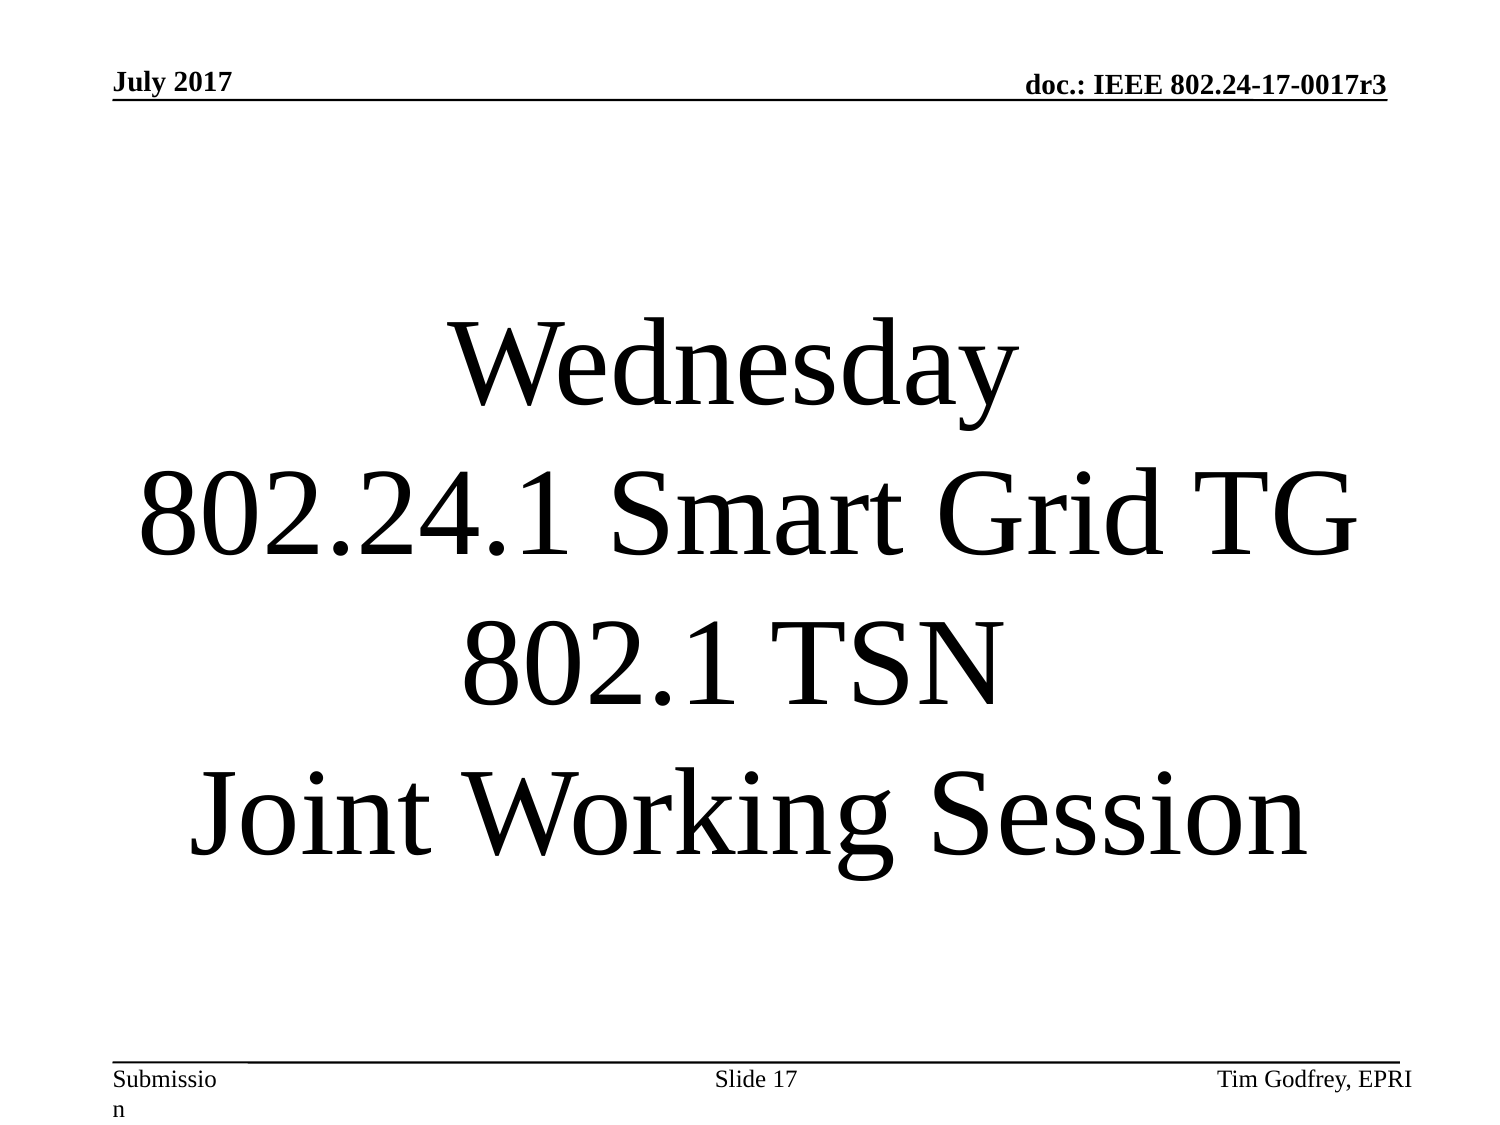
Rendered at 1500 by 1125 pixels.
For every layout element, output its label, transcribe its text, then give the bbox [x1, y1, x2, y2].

slide_number Slide 17 [712, 1062, 800, 1093]
title Wednesday 802.24.1 Smart Grid TG 802.1 TSN Joint Working Session [102, 280, 1397, 1038]
footer Tim Godfrey, EPRI [900, 1062, 1413, 1093]
